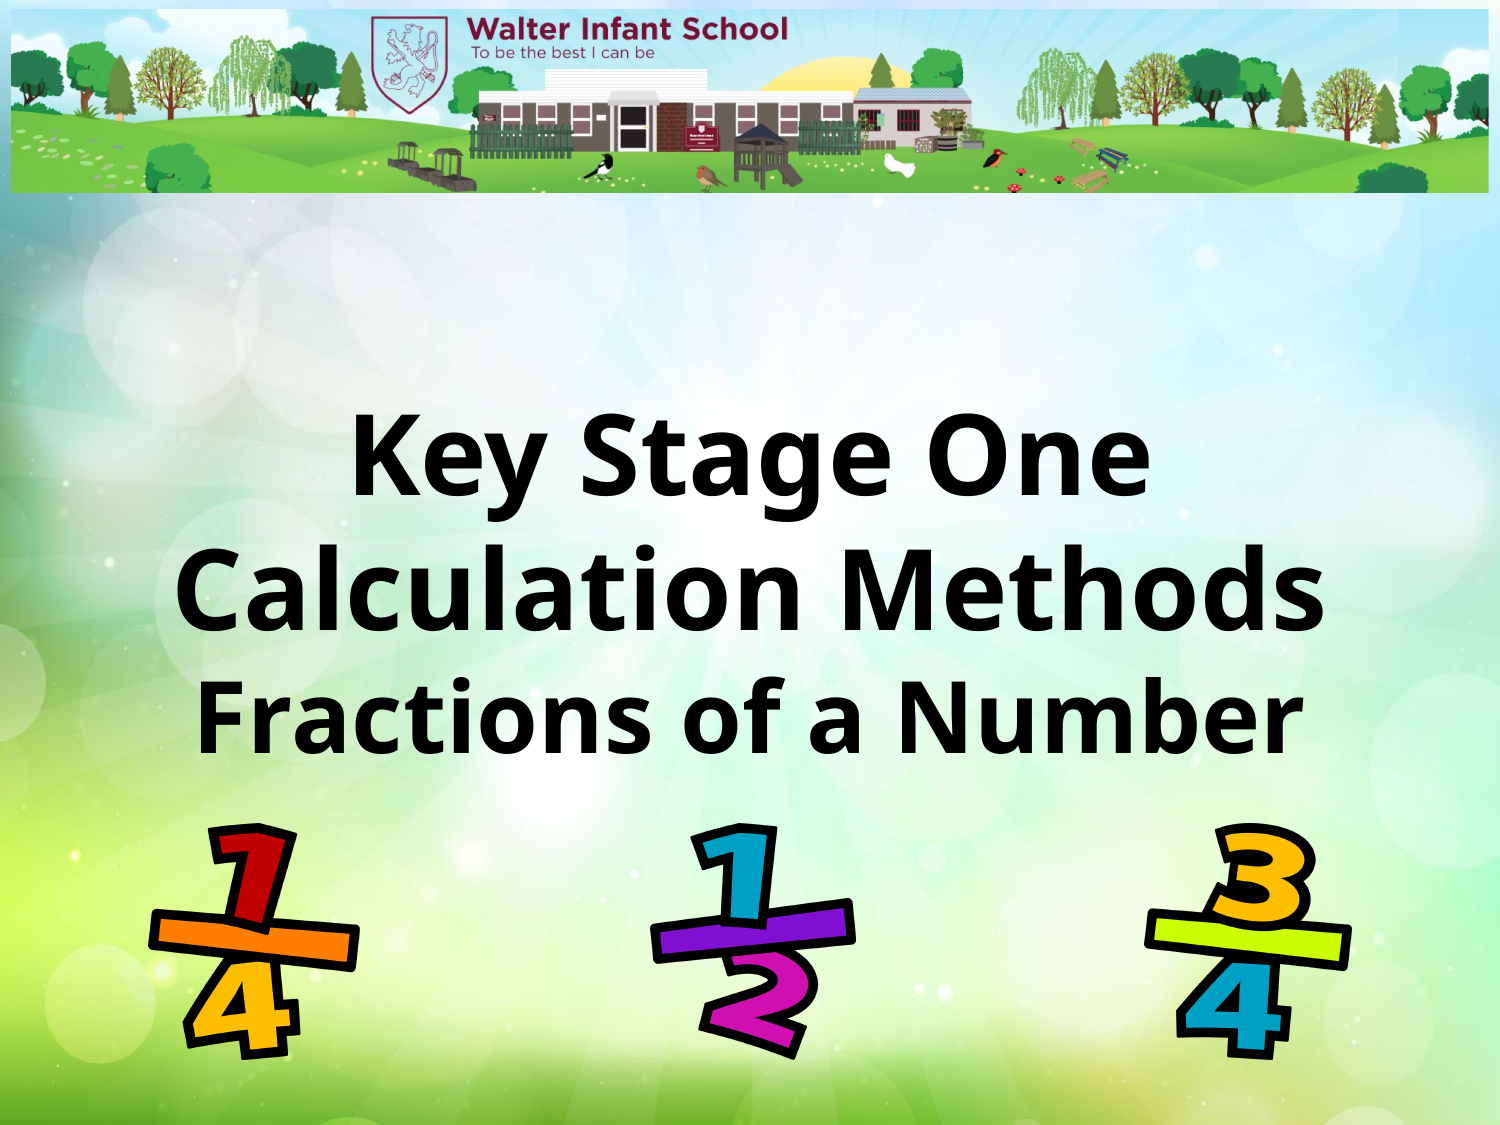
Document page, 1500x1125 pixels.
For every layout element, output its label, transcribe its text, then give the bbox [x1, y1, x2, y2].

picture [0, 781, 1500, 1125]
picture [0, 0, 1500, 376]
text_box Key Stage One Calculation Methods Fractions of a Number [0, 376, 1500, 781]
